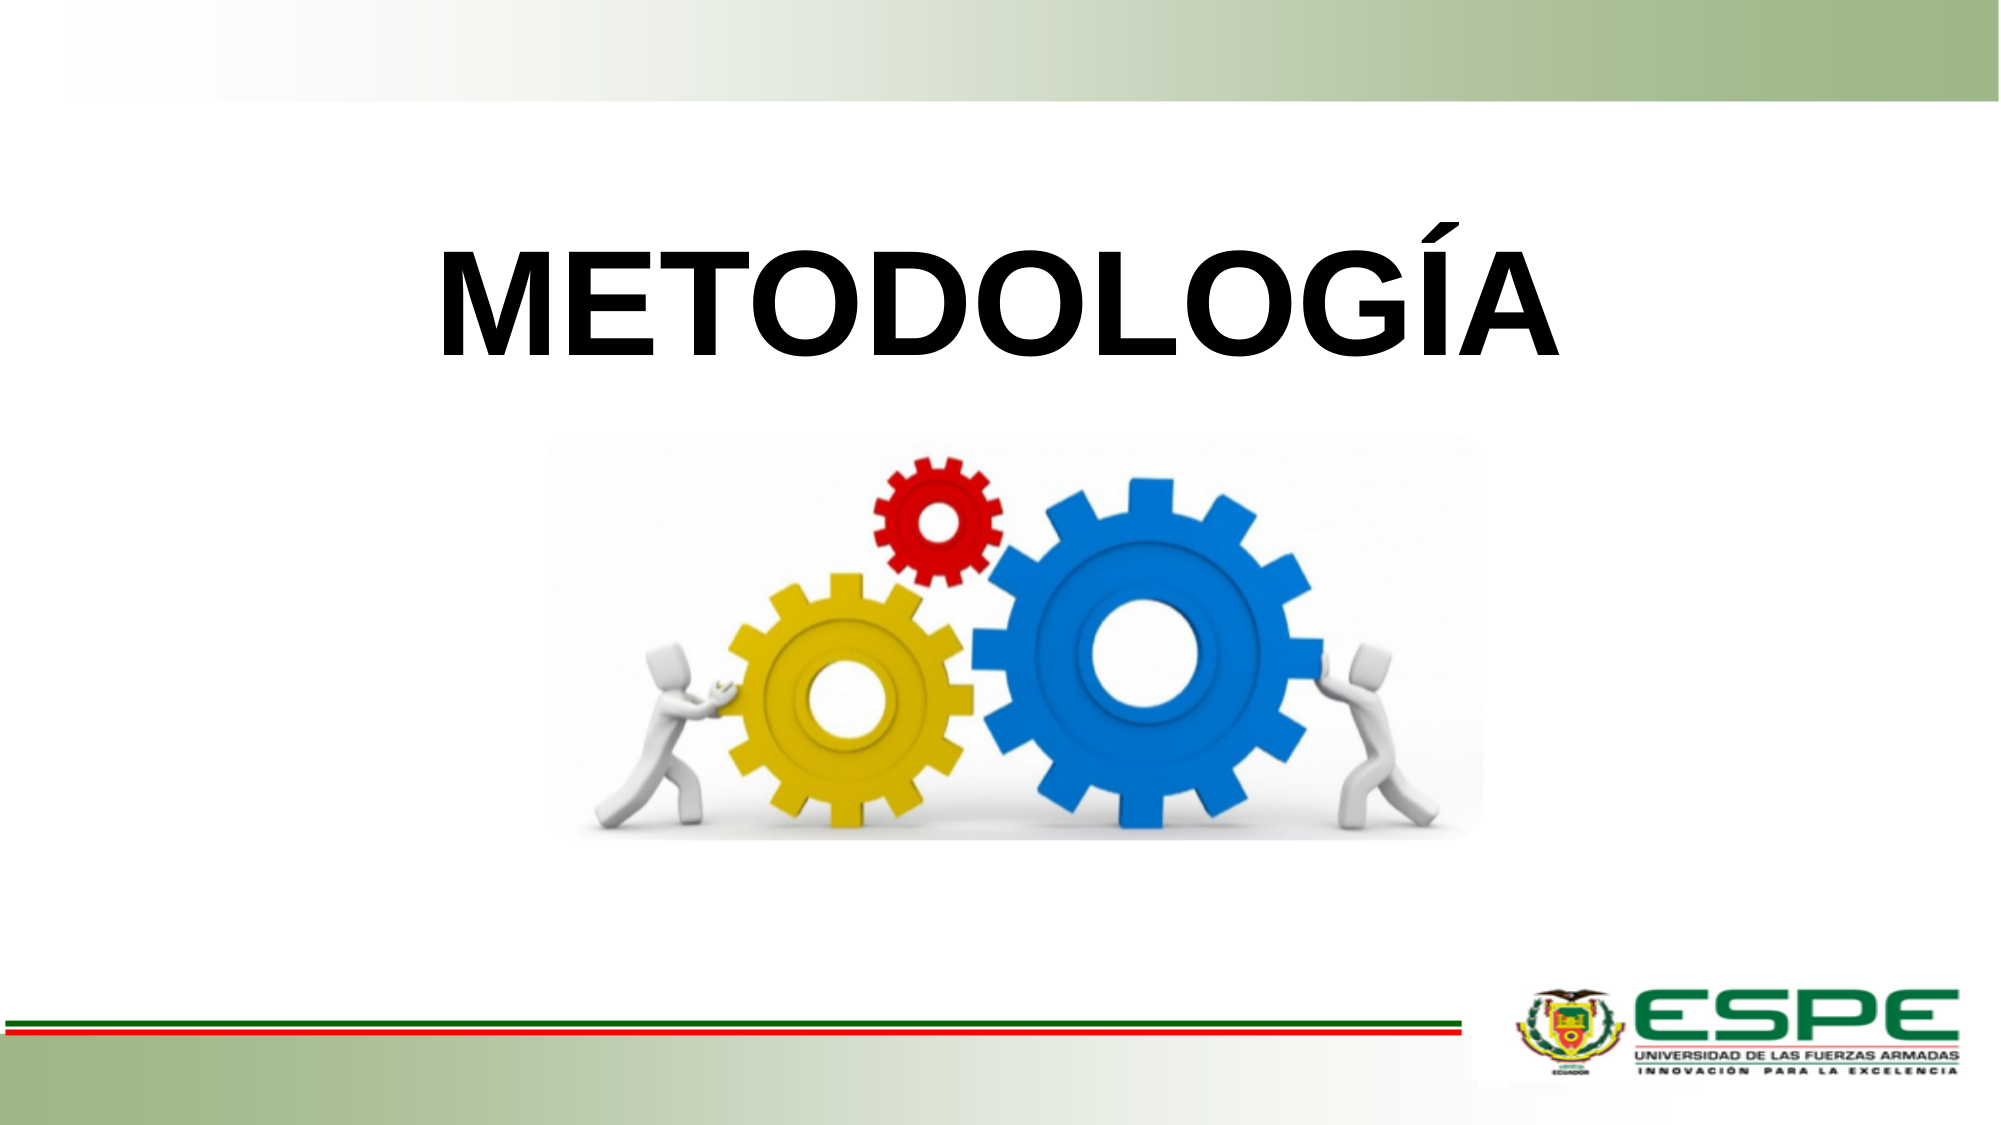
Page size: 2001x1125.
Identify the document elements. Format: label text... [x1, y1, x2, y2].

title METODOLOGÍA [409, 109, 1590, 481]
picture [0, 0, 2001, 1125]
